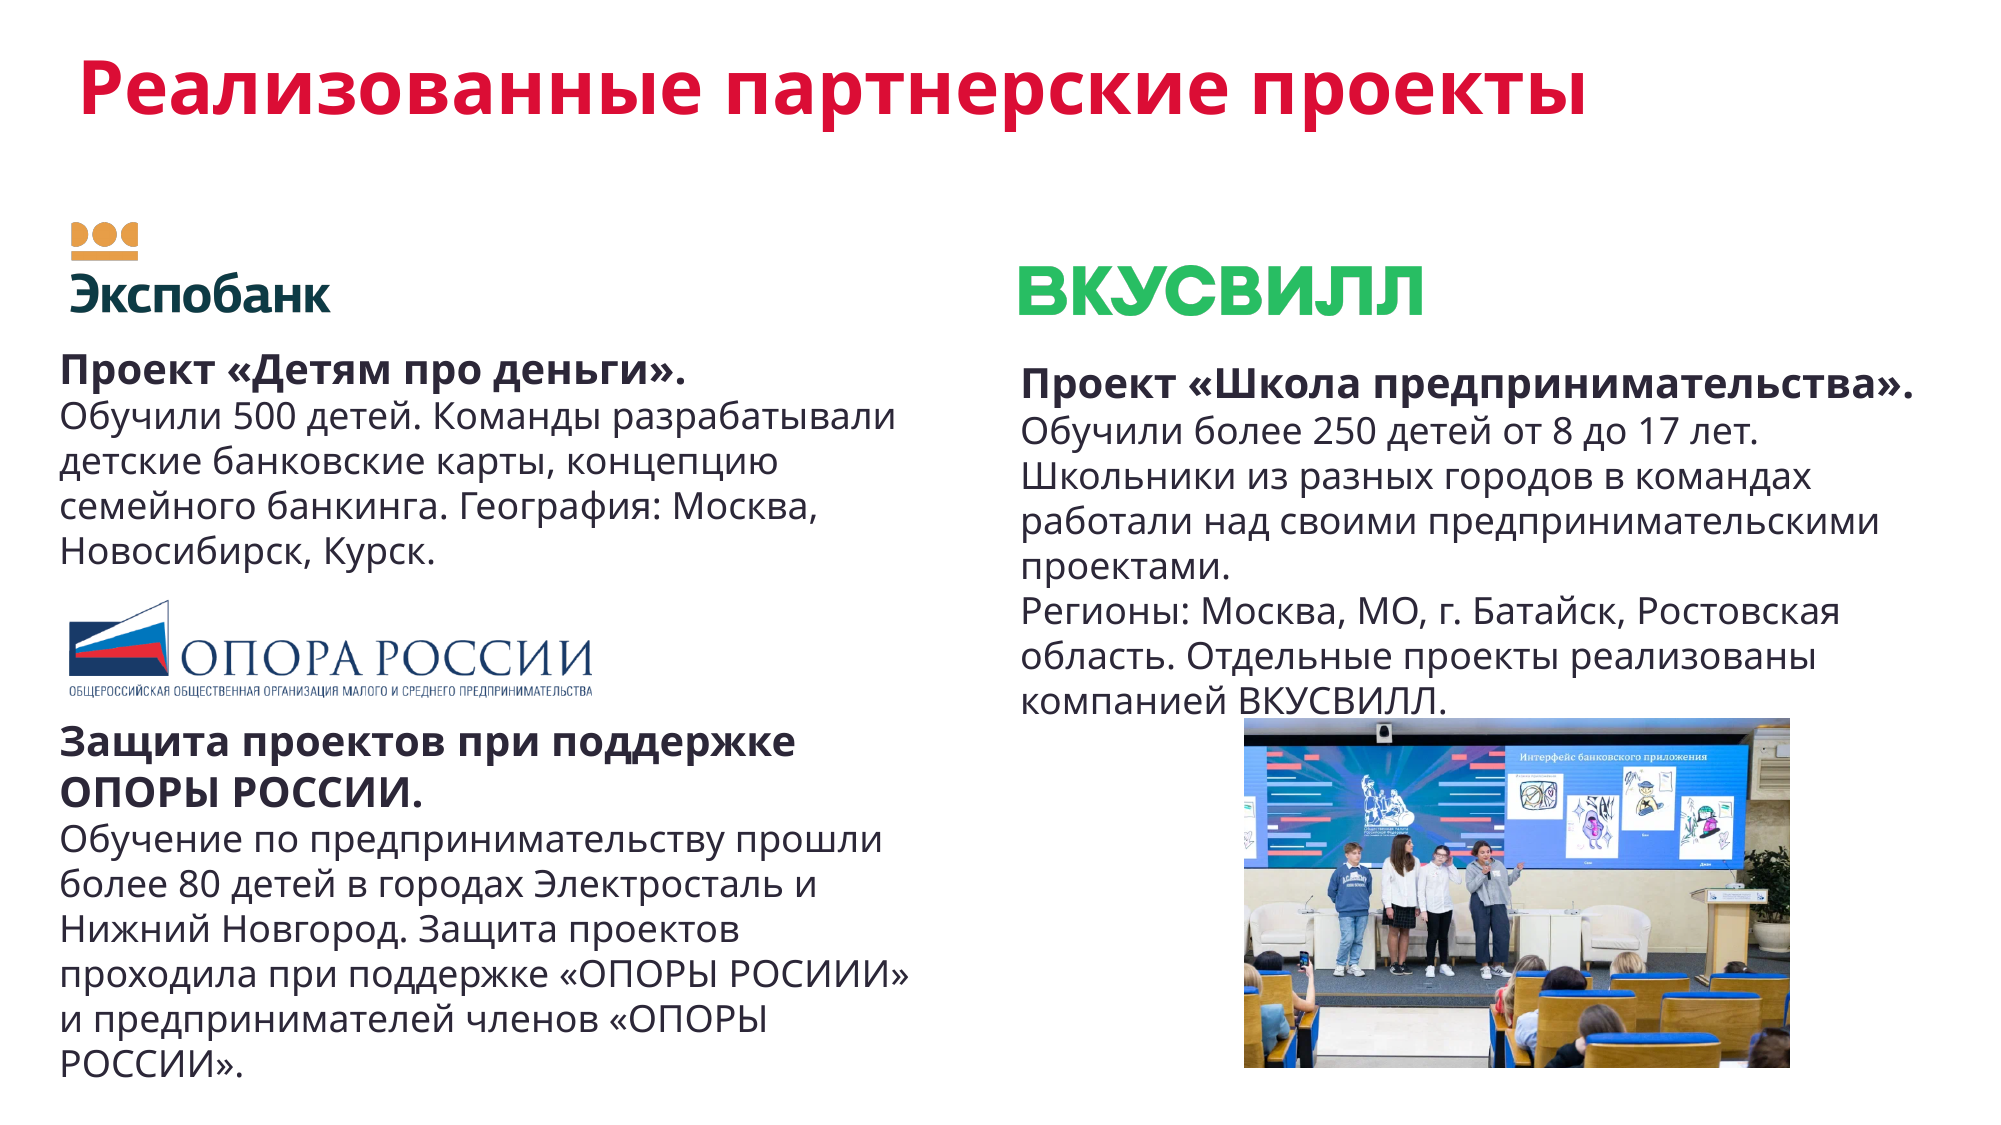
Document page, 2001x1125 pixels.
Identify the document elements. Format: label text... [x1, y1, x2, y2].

picture [1019, 265, 1422, 316]
text_box Реализованные партнерские проекты [77, 39, 1766, 130]
picture [1244, 718, 1790, 1068]
picture [69, 581, 592, 726]
picture [70, 222, 331, 313]
text_box Проект «Детям про деньги». Обучили 500 детей. Команды разрабатывали детские банковские карты, концепцию семейного банкинга. География: Москва, Новосибирск, Курск. [0, 322, 936, 593]
text_box Проект «Школа предпринимательства». Обучили более 250 детей от 8 до 17 лет. Школьники из разных городов в командах работали над своими предпринимательскими проектами. Регионы: Москва, МО, г. Батайск, Ростовская область. Отдельные проекты реализованы компанией ВКУСВИЛЛ. [900, 336, 1981, 742]
text_box Защита проектов при поддержке ОПОРЫ РОССИИ. Обучение по предпринимательству прошли более 80 детей в городах Электросталь и Нижний Новгород. Защита проектов проходила при поддержке «ОПОРЫ РОСИИИ» и предпринимателей членов «ОПОРЫ РОССИИ». [0, 695, 936, 1106]
